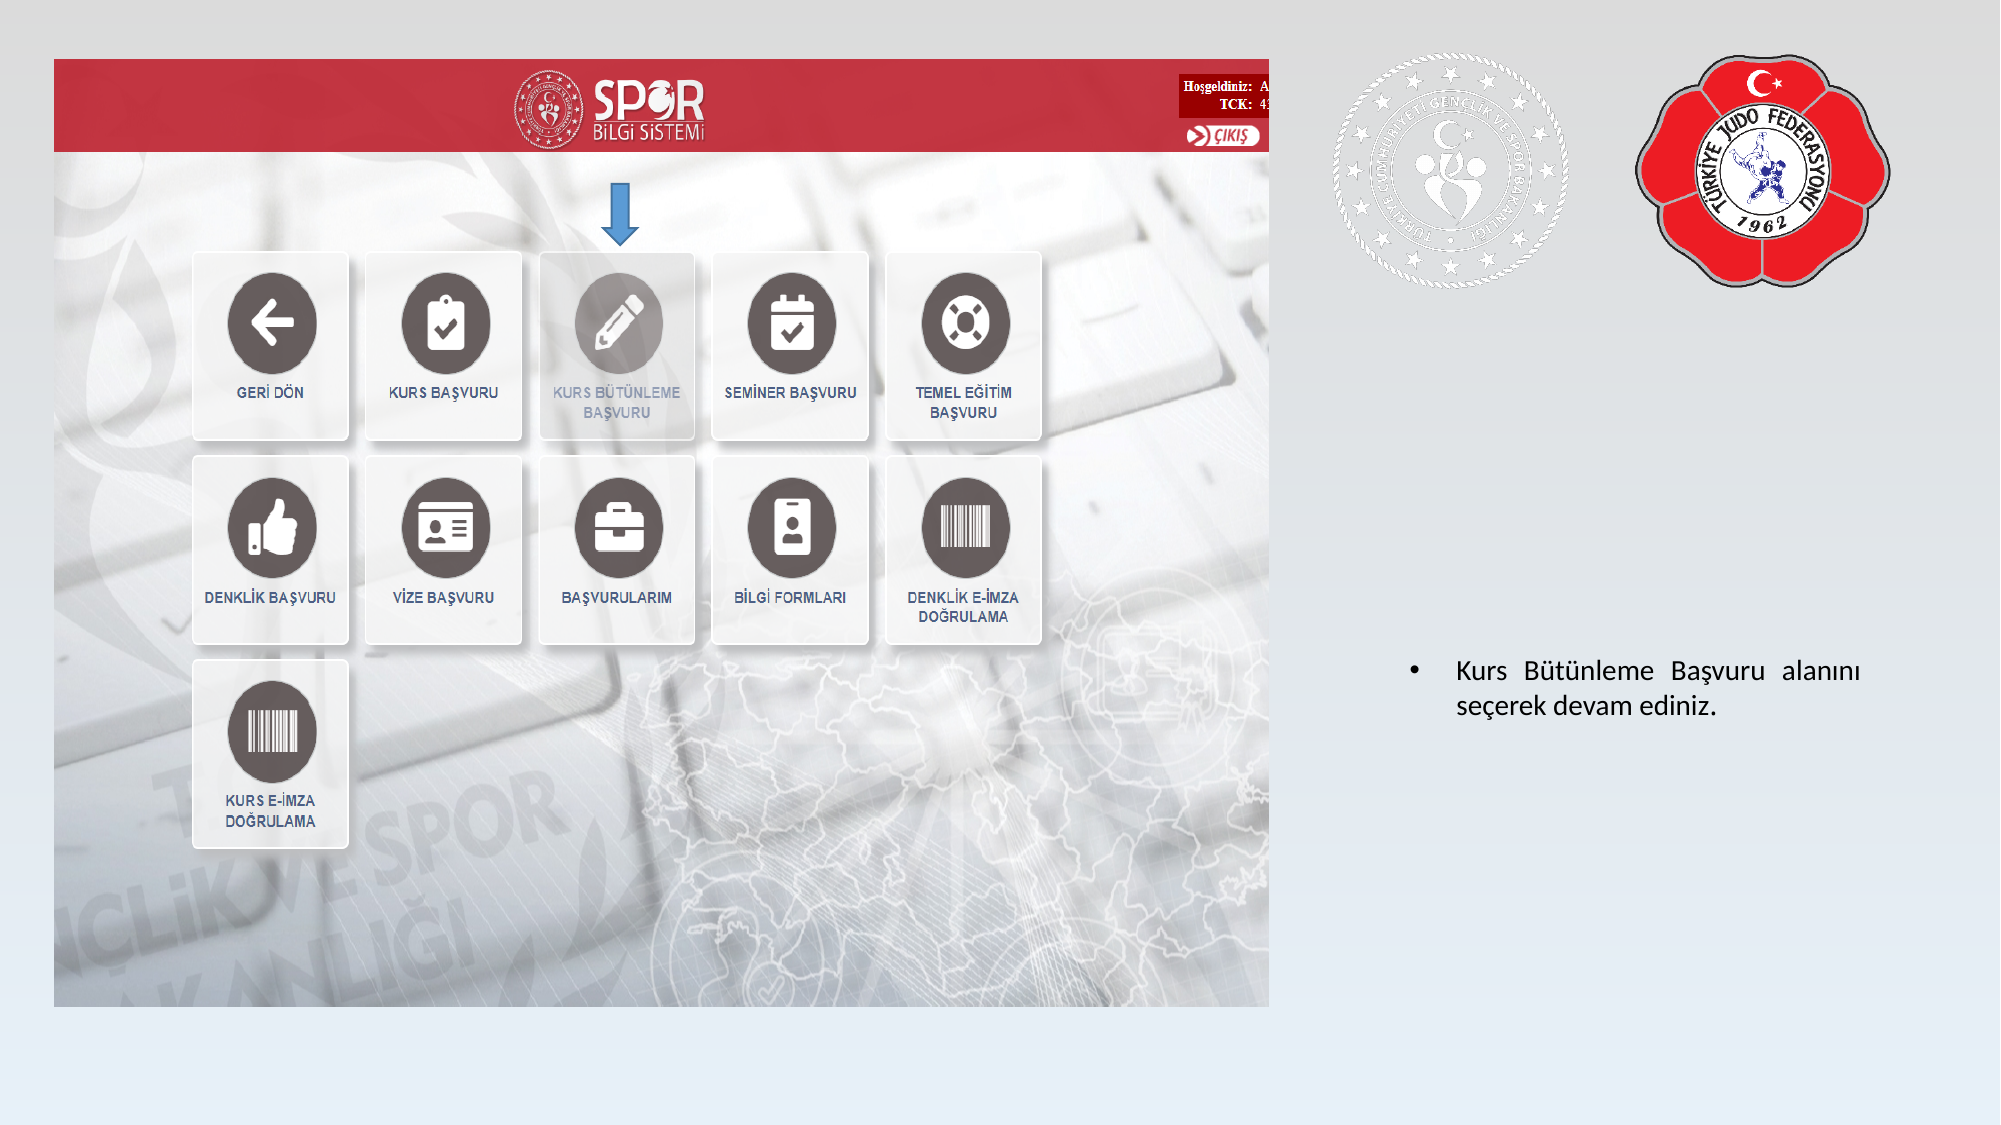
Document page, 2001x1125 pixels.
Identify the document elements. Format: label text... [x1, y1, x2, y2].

picture [1635, 52, 1893, 290]
text_box Kurs Bütünleme Başvuru alanını seçerek devam ediniz. [1394, 644, 1876, 729]
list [54, 59, 1269, 1007]
picture [1308, 28, 1593, 314]
